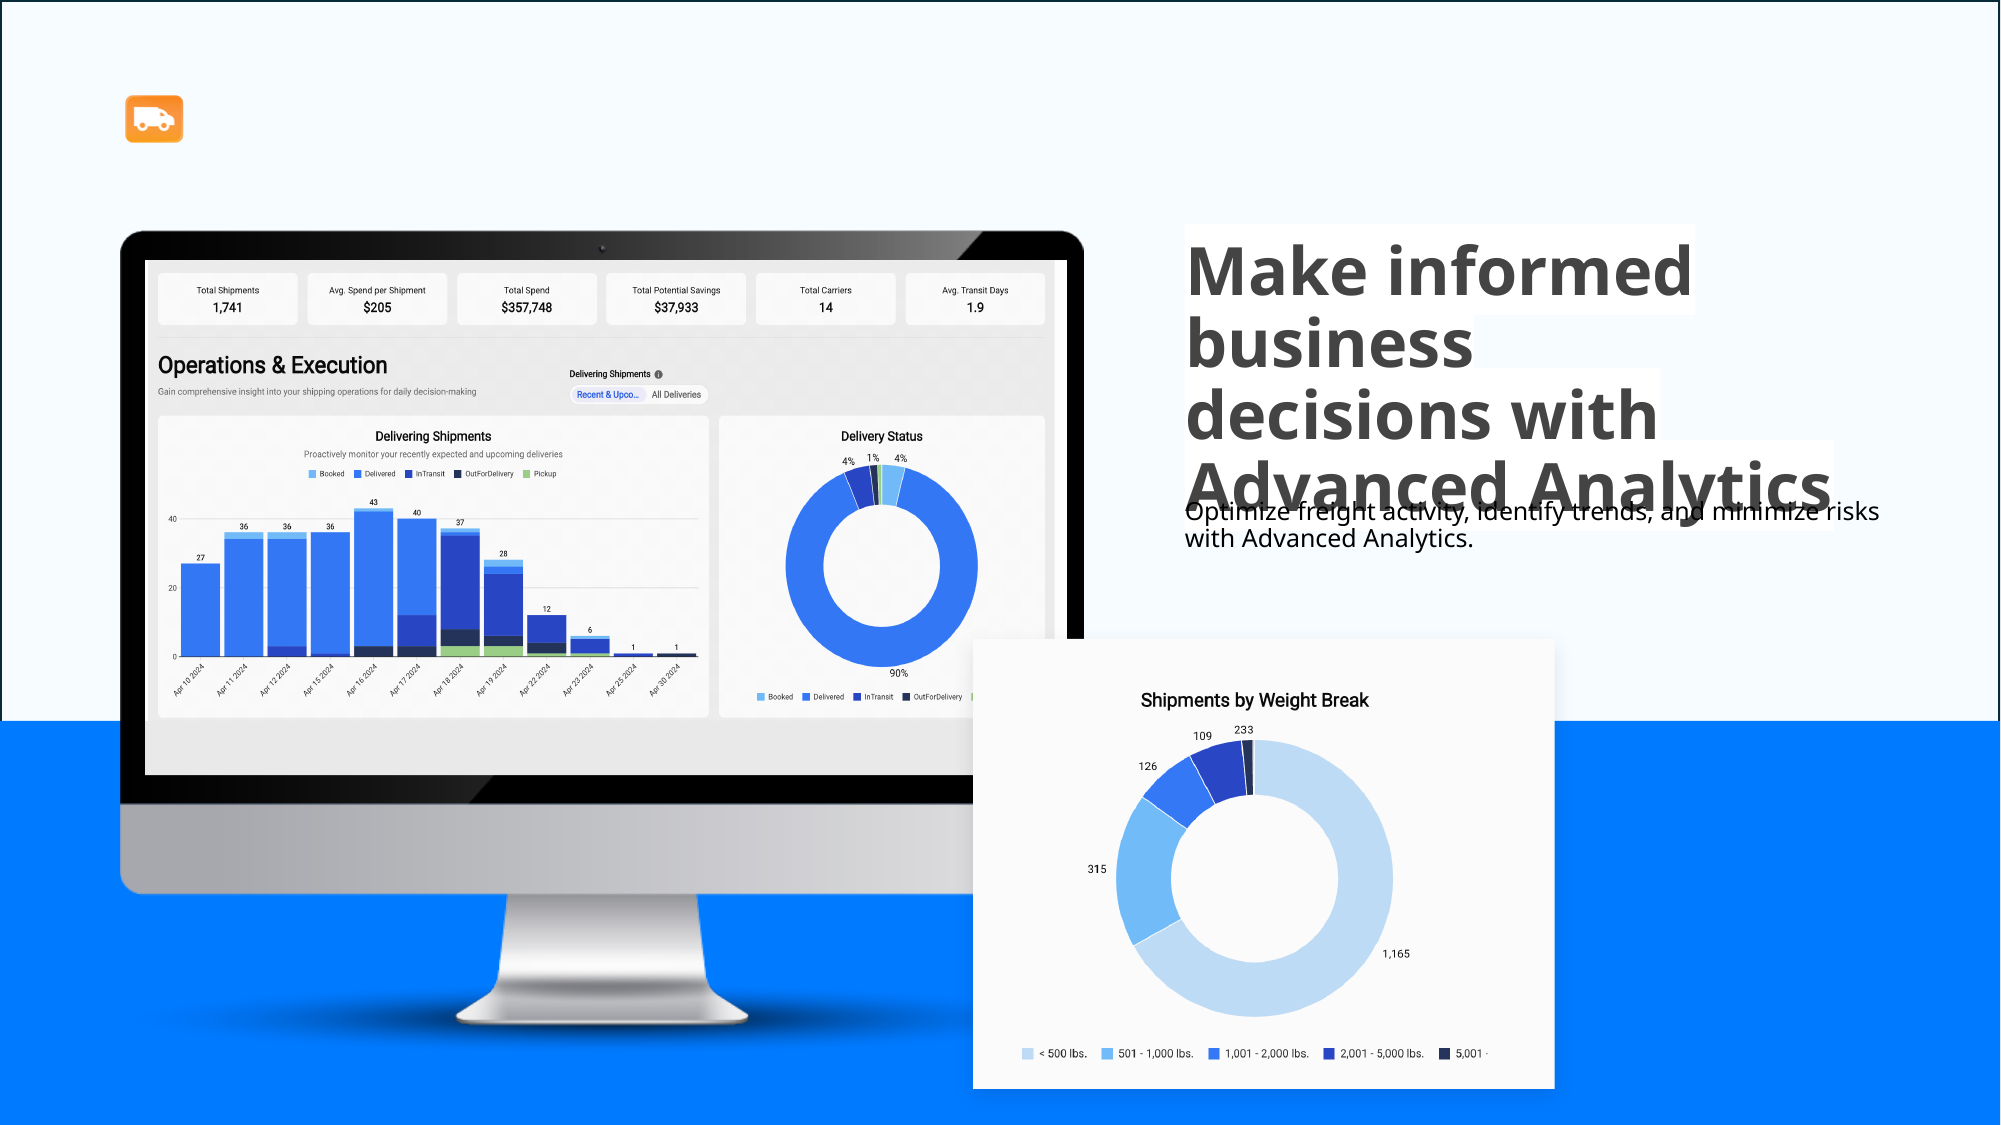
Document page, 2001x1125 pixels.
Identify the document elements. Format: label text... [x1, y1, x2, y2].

picture [120, 230, 1497, 1081]
text_box [143, 719, 965, 777]
text_box [972, 637, 1556, 1090]
list Optimize freight activity, identify trends, and minimize risks with Advanced Analytics. [1170, 491, 1914, 606]
picture [123, 92, 189, 146]
title Make informed business decisions with Advanced Analytics [1170, 230, 1949, 406]
